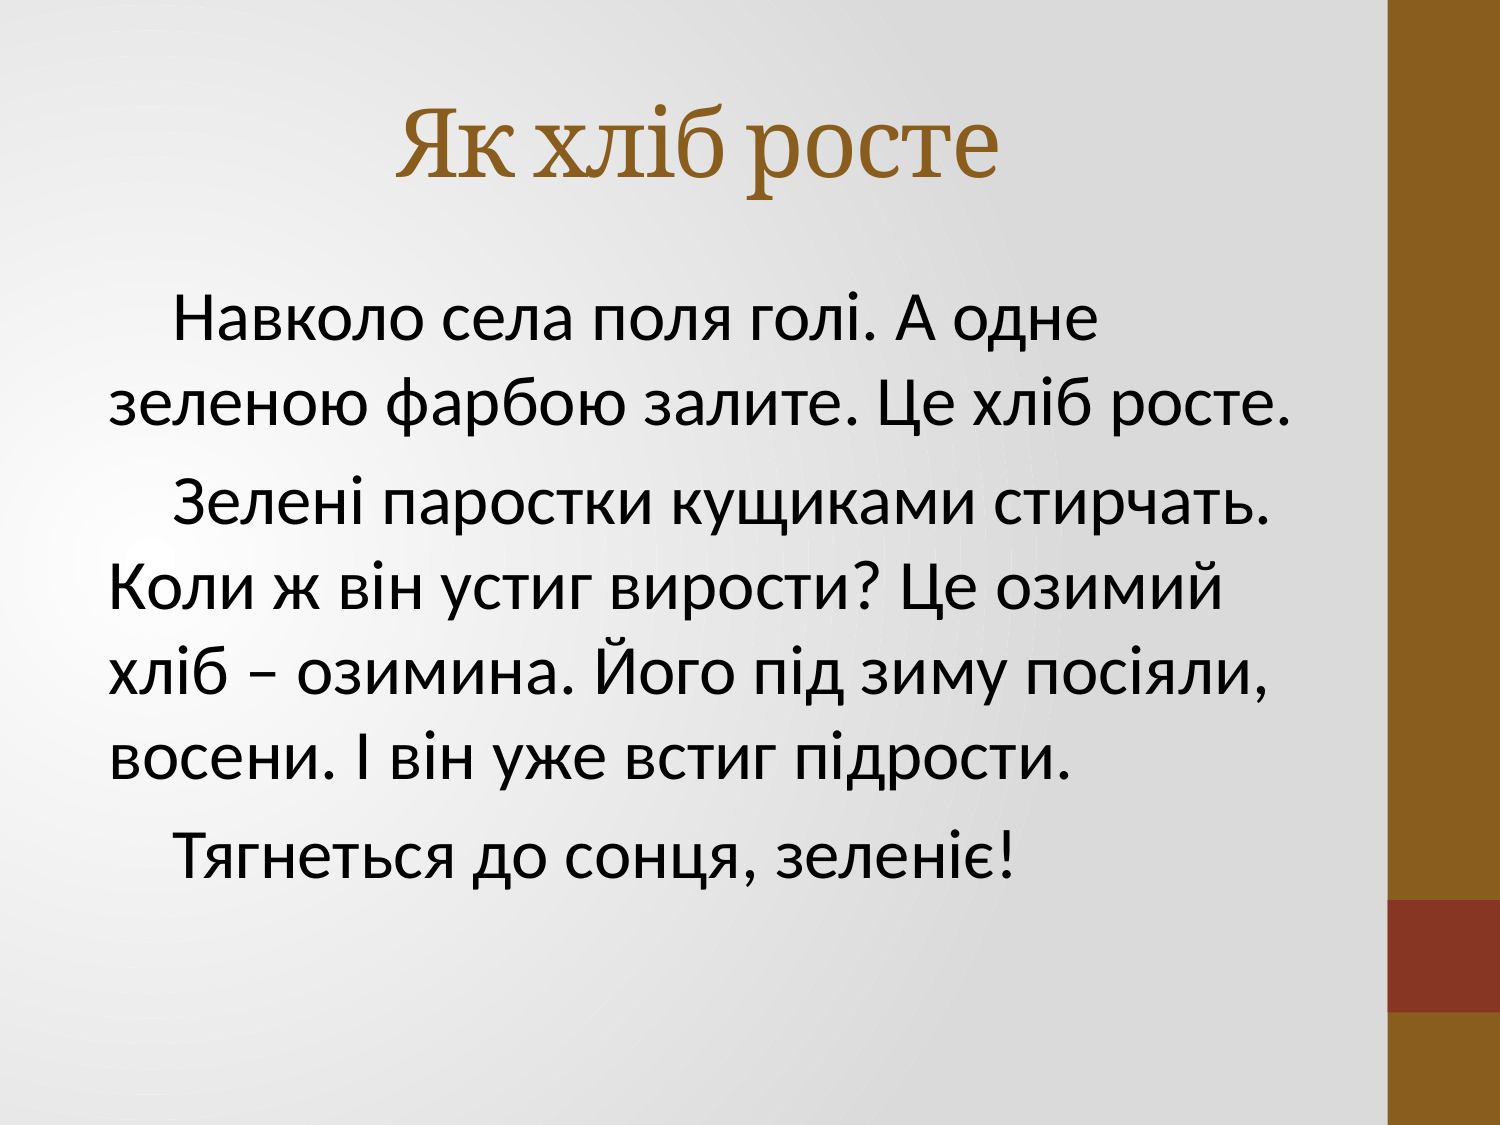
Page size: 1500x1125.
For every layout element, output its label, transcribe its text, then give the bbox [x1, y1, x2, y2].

list Навколо села поля голі. А одне зеленою фарбою залите. Це хліб росте. Зелені паростки кущиками стирчать. Коли ж він устиг вирости? Це озимий хліб – озимина. Його під зиму посіяли, восени. І він уже встиг підрости. Тягнеться до сонця, зеленіє! [75, 262, 1325, 1050]
title Як хліб росте [75, 45, 1325, 233]
